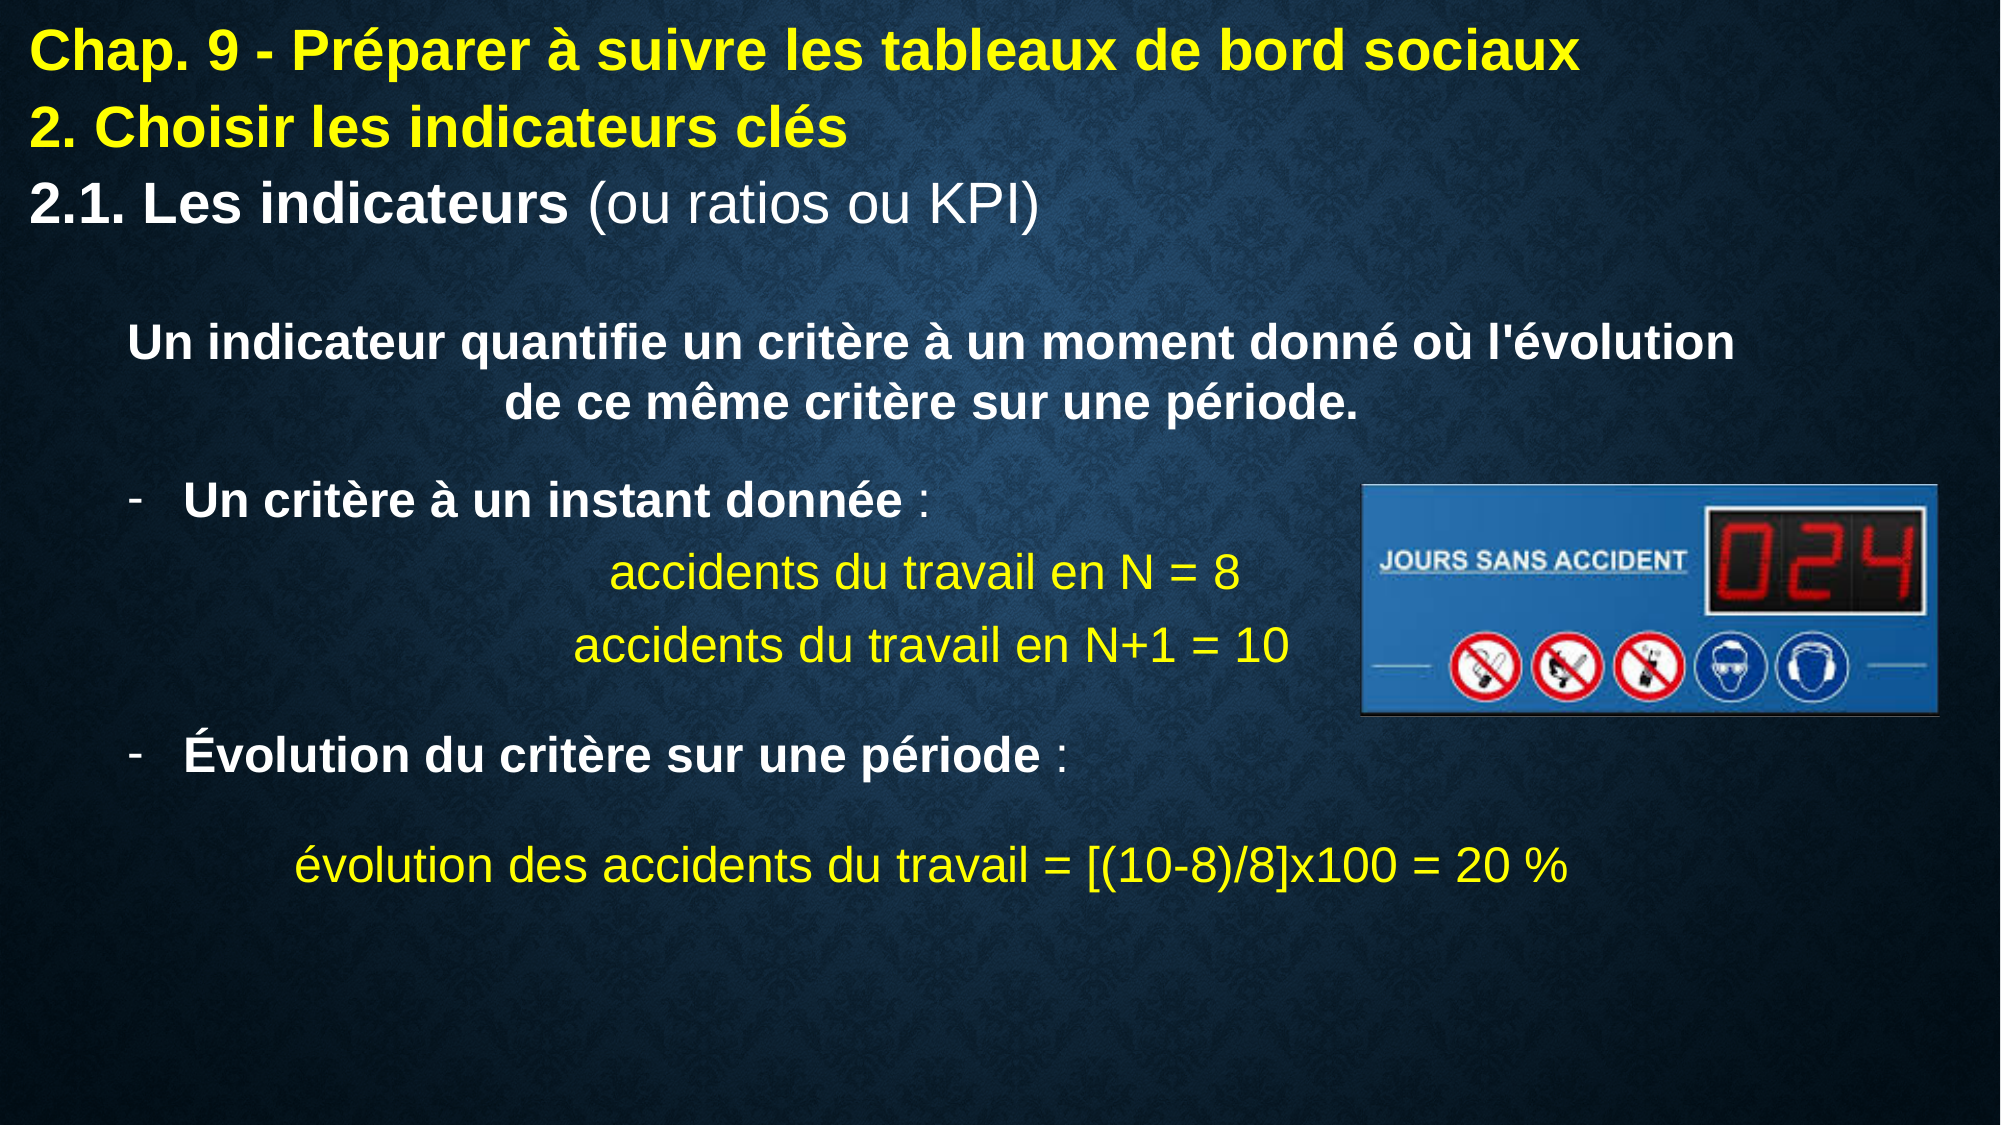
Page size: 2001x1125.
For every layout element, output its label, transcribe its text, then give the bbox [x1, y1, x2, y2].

text_box Un indicateur quantifie un critère à un moment donné où l'évolution de ce même critère sur une période. Un critère à un instant donnée : accidents du travail en N = 8 accidents du travail en N+1 = 10 Évolution du critère sur une période : évolution des accidents du travail = [(10-8)/8]x100 = 20 % [112, 302, 1753, 900]
picture [1359, 484, 1941, 717]
text_box Chap. 9 - Préparer à suivre les tableaux de bord sociaux 2. Choisir les indicateurs clés [14, 5, 1884, 167]
text_box 2.1. Les indicateurs (ou ratios ou KPI) [14, 158, 1151, 243]
